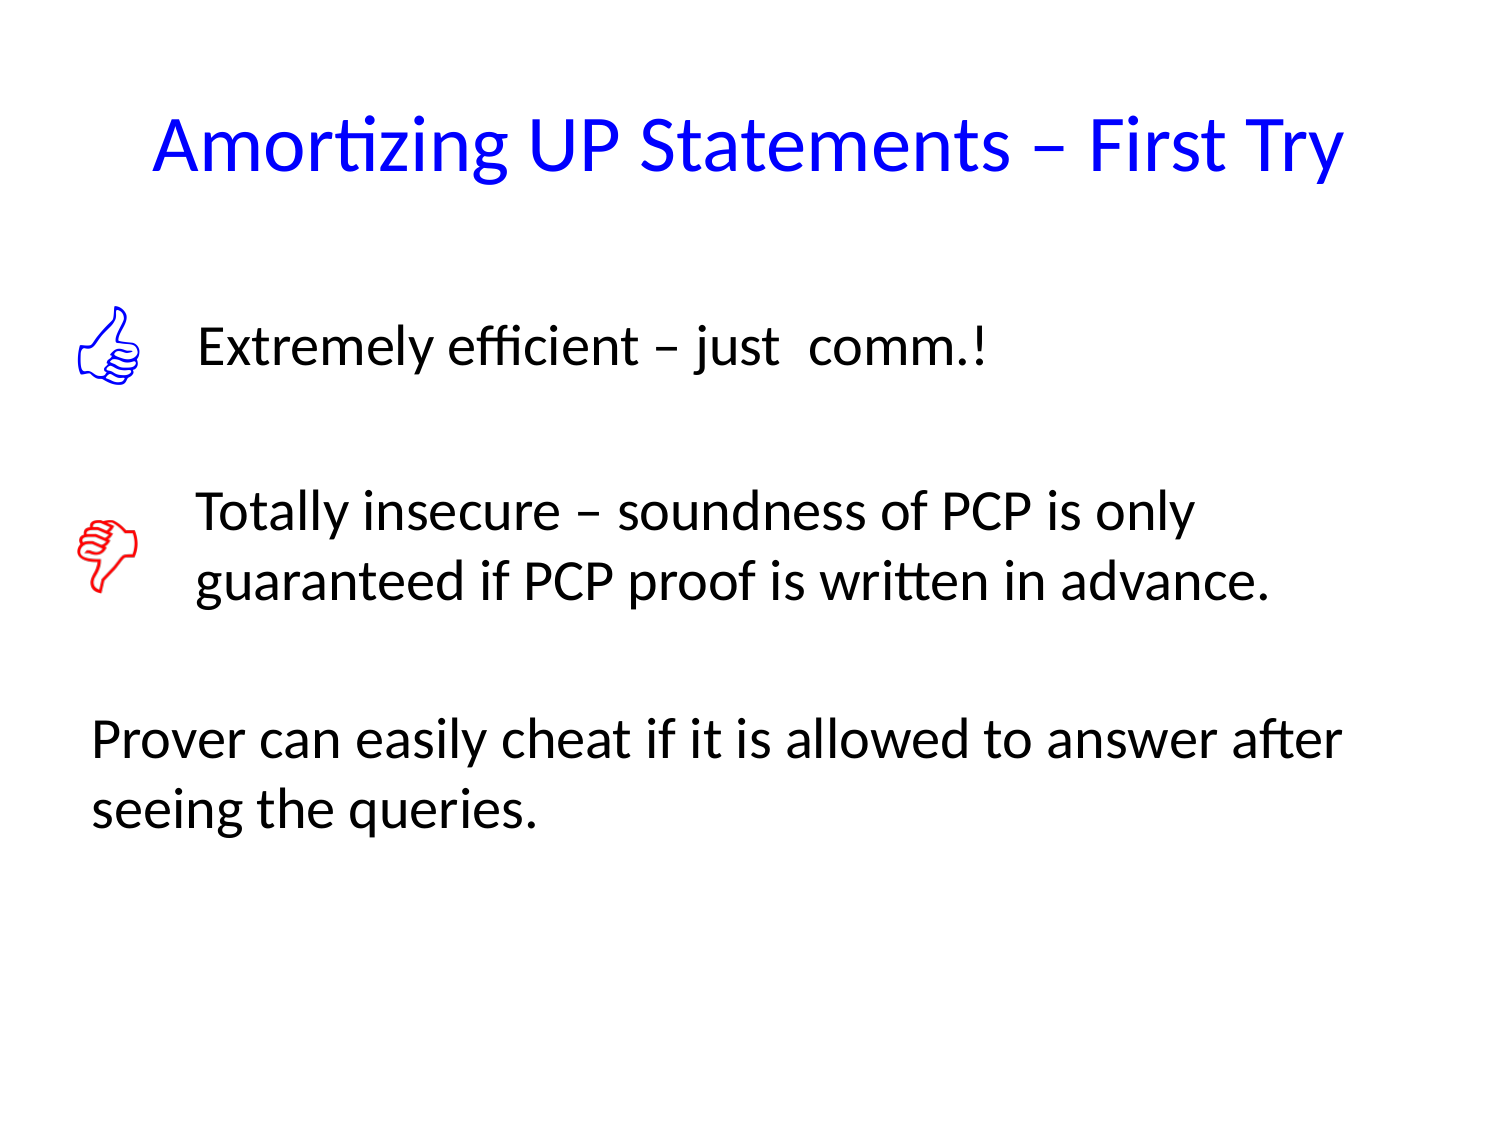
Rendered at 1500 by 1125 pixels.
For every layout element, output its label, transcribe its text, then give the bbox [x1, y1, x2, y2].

title Amortizing UP Statements – First Try [75, 45, 1425, 233]
picture [76, 305, 142, 386]
picture [76, 514, 141, 599]
text_box Totally insecure – soundness of PCP is only guaranteed if PCP proof is written in advance. [181, 464, 1436, 620]
list Prover can easily cheat if it is allowed to answer after seeing the queries. [76, 692, 1425, 1005]
